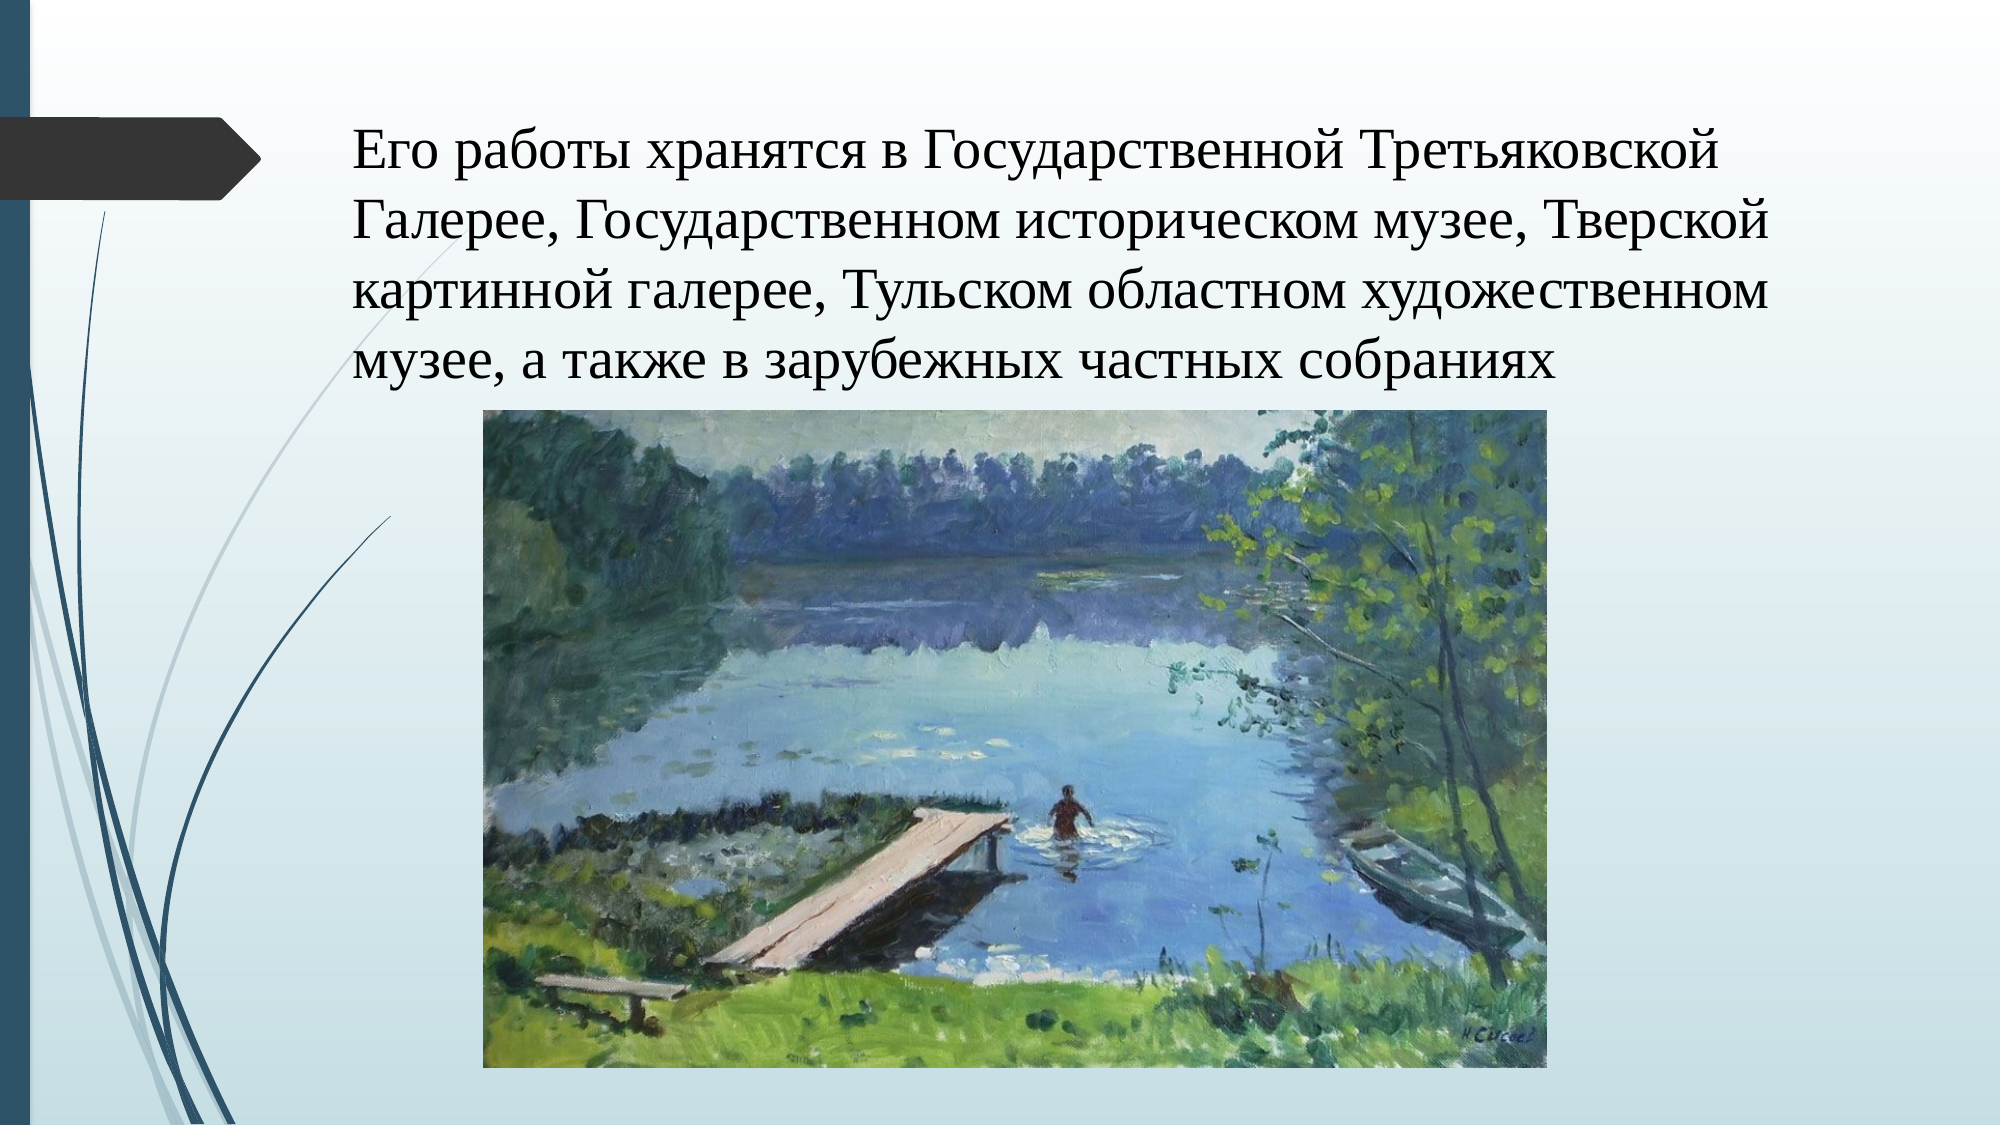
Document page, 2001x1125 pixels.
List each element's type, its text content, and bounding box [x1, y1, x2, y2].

picture [482, 410, 1547, 1068]
title Его работы хранятся в Государственной Третьяковской Галерее, Государственном историческом музее, Тверской картинной галерее, Тульском областном художественном музее, а также в зарубежных частных собраниях [337, 102, 1888, 313]
